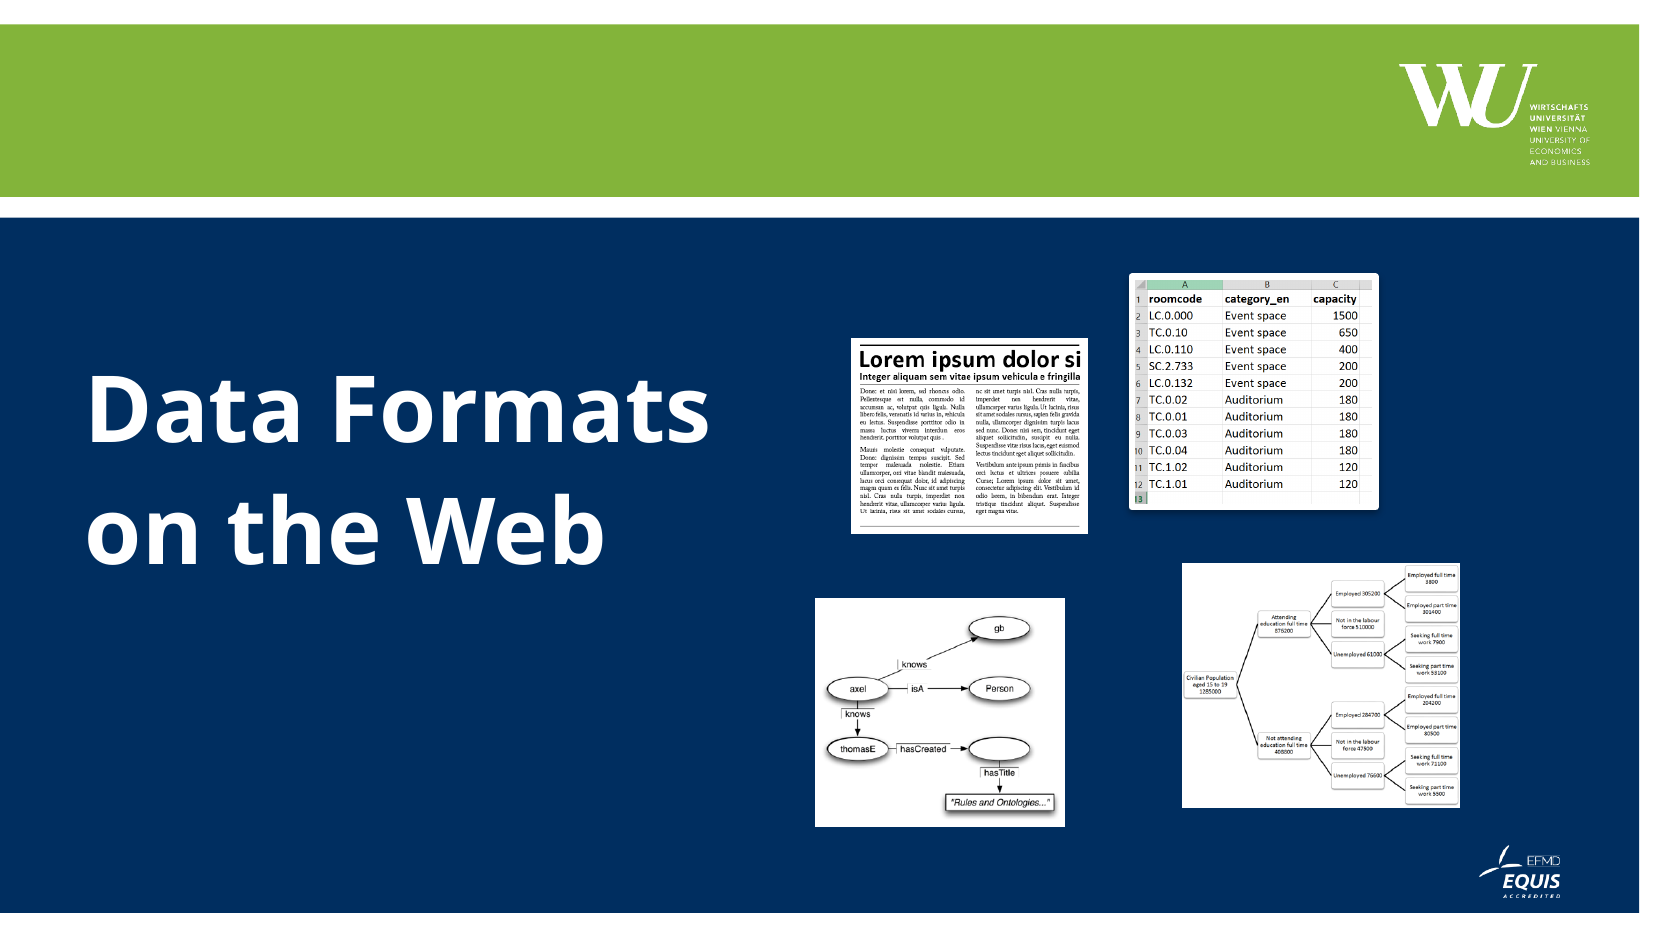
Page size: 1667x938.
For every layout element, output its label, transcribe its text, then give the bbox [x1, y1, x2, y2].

picture [815, 598, 1065, 827]
picture [1181, 563, 1460, 808]
picture [851, 338, 1088, 535]
picture [1134, 279, 1373, 505]
title Data Formats on the Web [84, 338, 751, 626]
picture [1479, 845, 1560, 898]
picture [1399, 64, 1590, 167]
